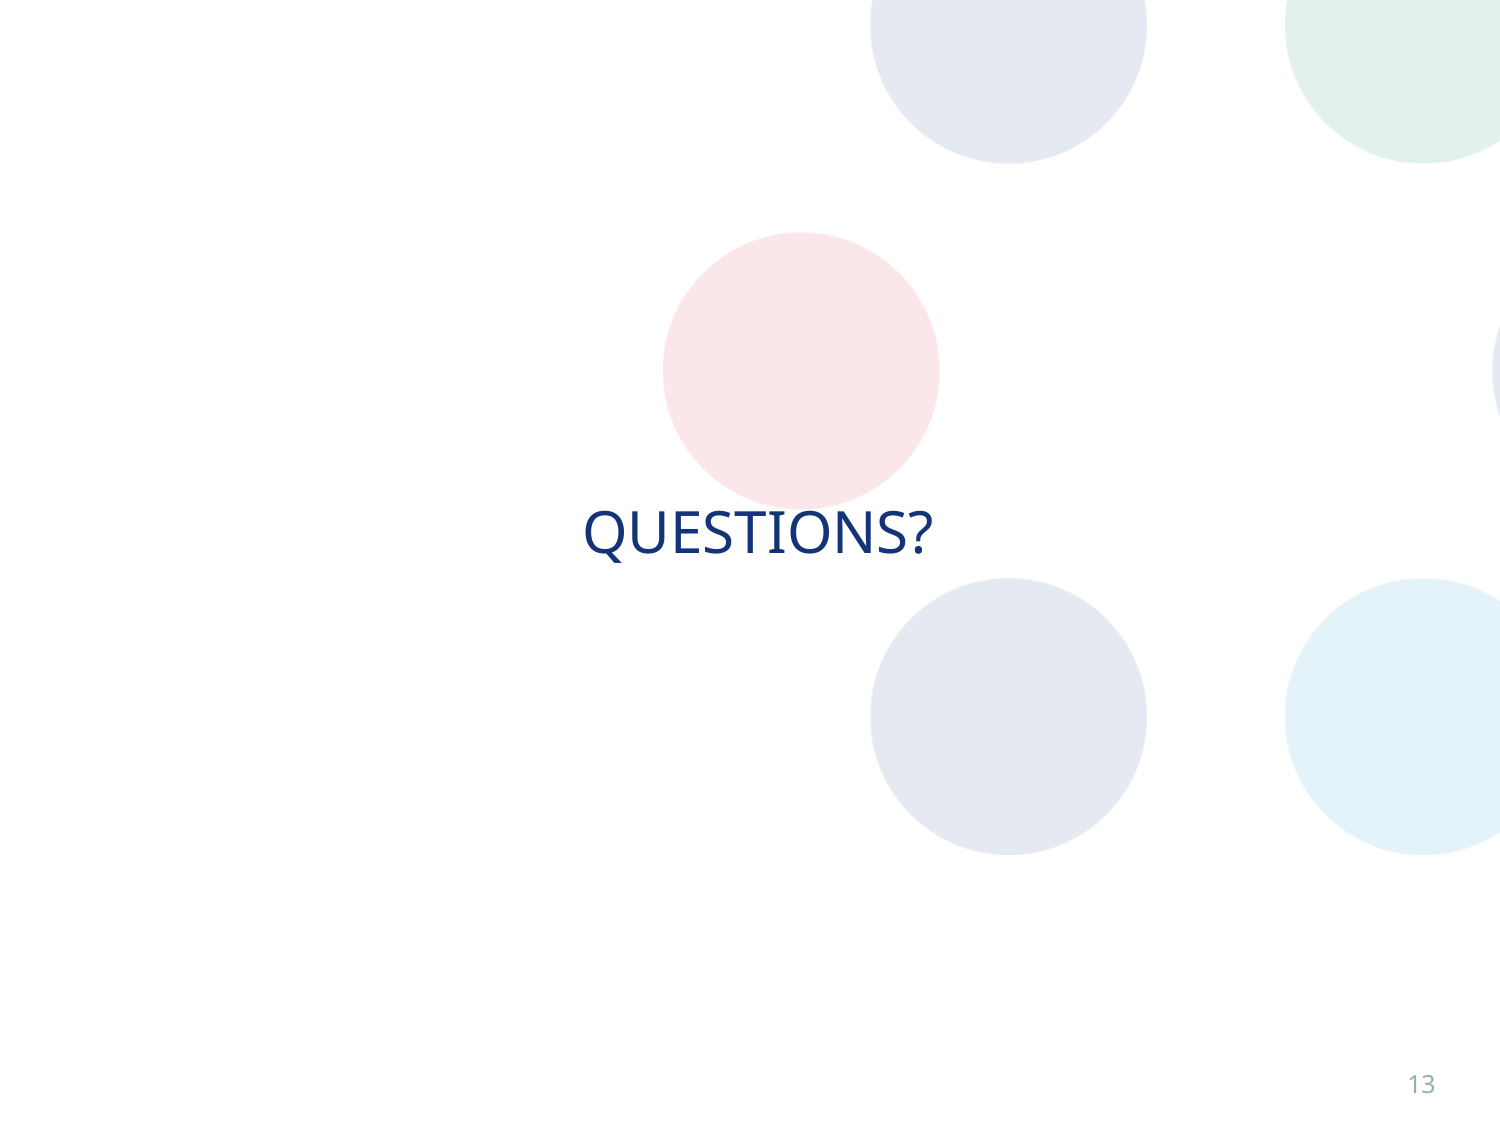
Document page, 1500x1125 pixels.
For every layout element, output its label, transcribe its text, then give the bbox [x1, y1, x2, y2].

slide_number 12 [1332, 1055, 1451, 1116]
title QUESTIONS? [83, 448, 1434, 613]
